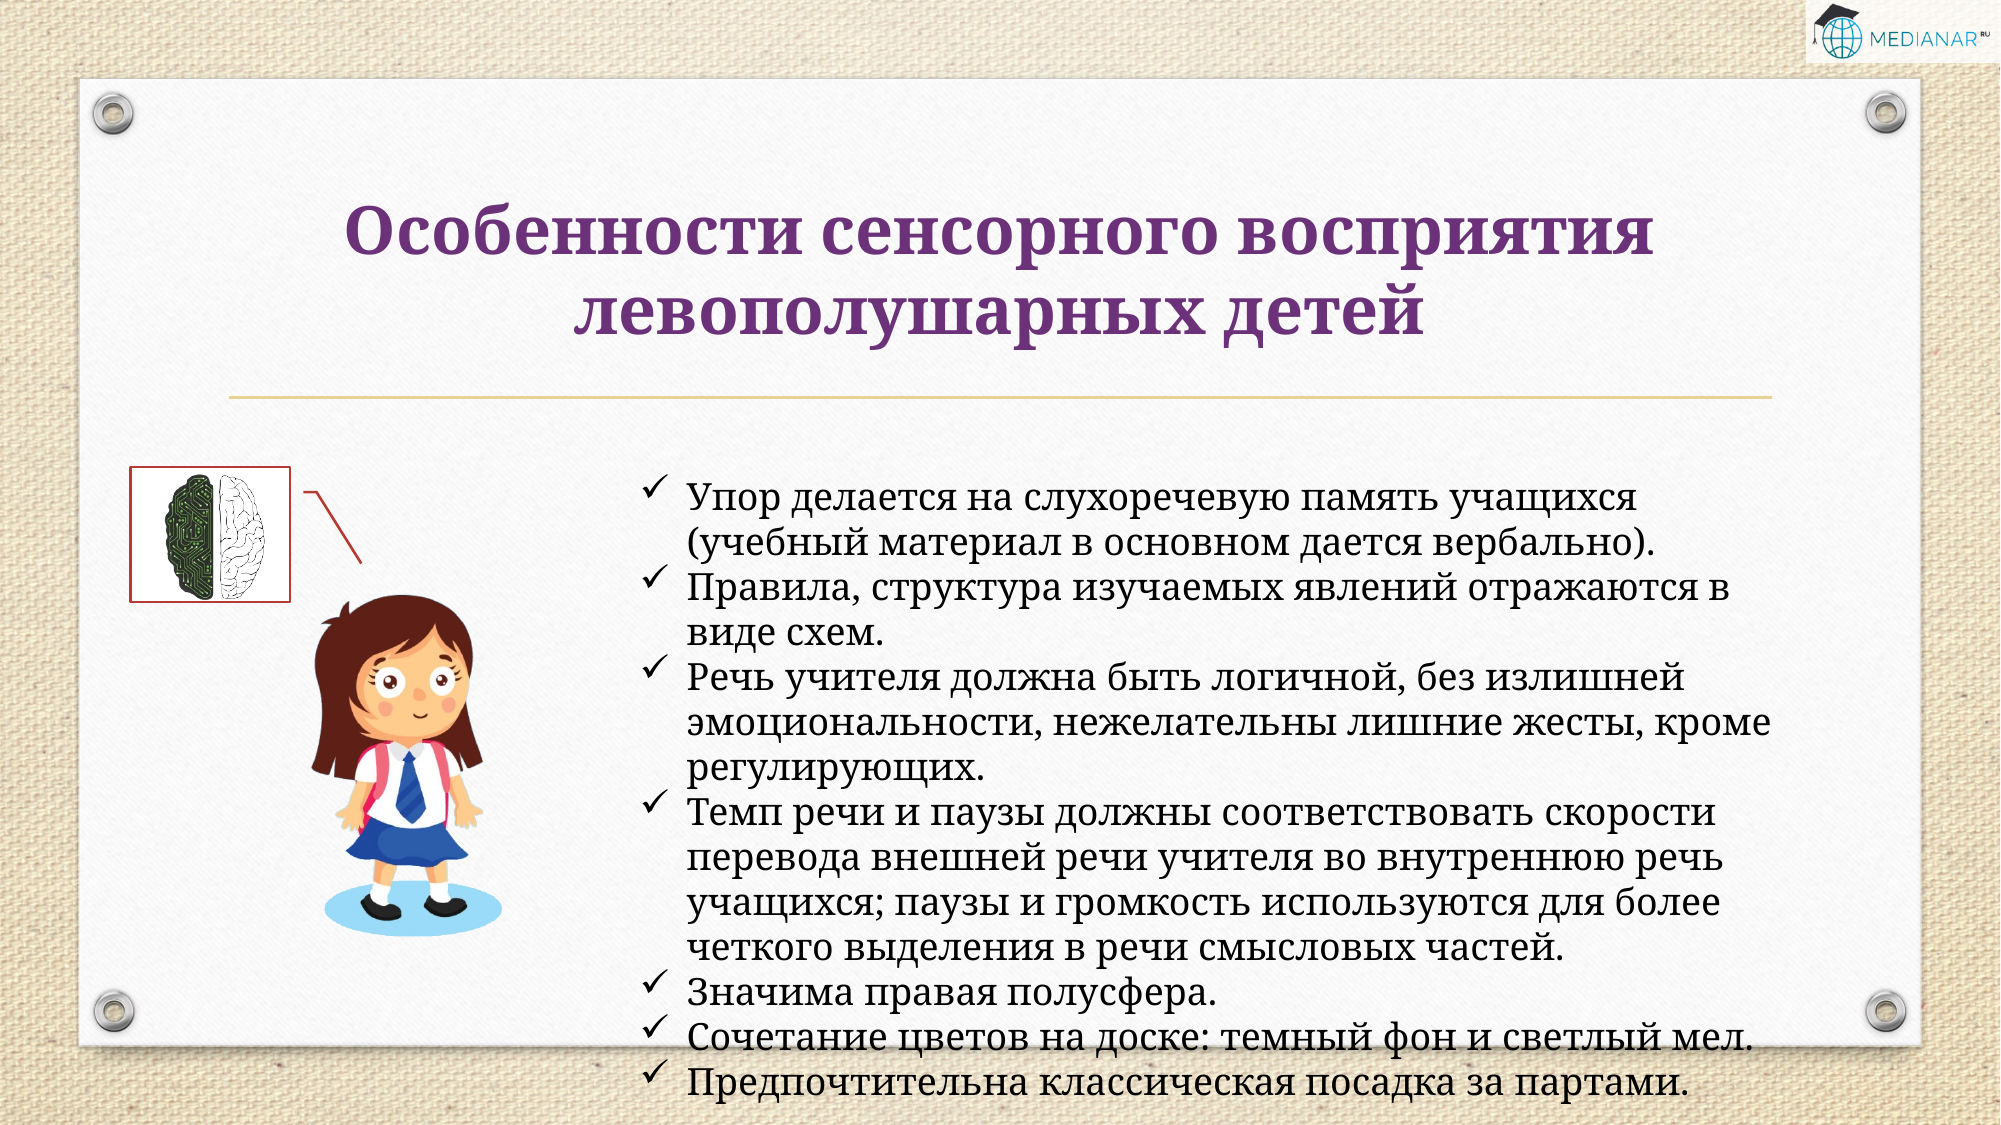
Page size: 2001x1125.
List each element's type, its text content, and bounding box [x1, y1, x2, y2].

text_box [130, 466, 291, 605]
title Особенности сенсорного восприятия левополушарных детей [212, 161, 1788, 375]
picture [0, 0, 2001, 1125]
text_box Упор делается на слухоречевую память учащихся (учебный материал в основном дается вербально). Правила, структура изучаемых явлений отражаются в виде схем. Речь учителя должна быть логичной, без излишней эмоциональности, нежелательны лишние жесты, кроме регулирующих. Темп речи и паузы должны соответствовать скорости перевода внешней речи учителя во внутреннюю речь учащихся; паузы и громкость используются для более четкого выделения в речи смысловых частей. Значима правая полусфера. Сочетание цветов на доске: темный фон и светлый мел. Предпочтительна классическая посадка за партами. [624, 465, 1839, 1110]
